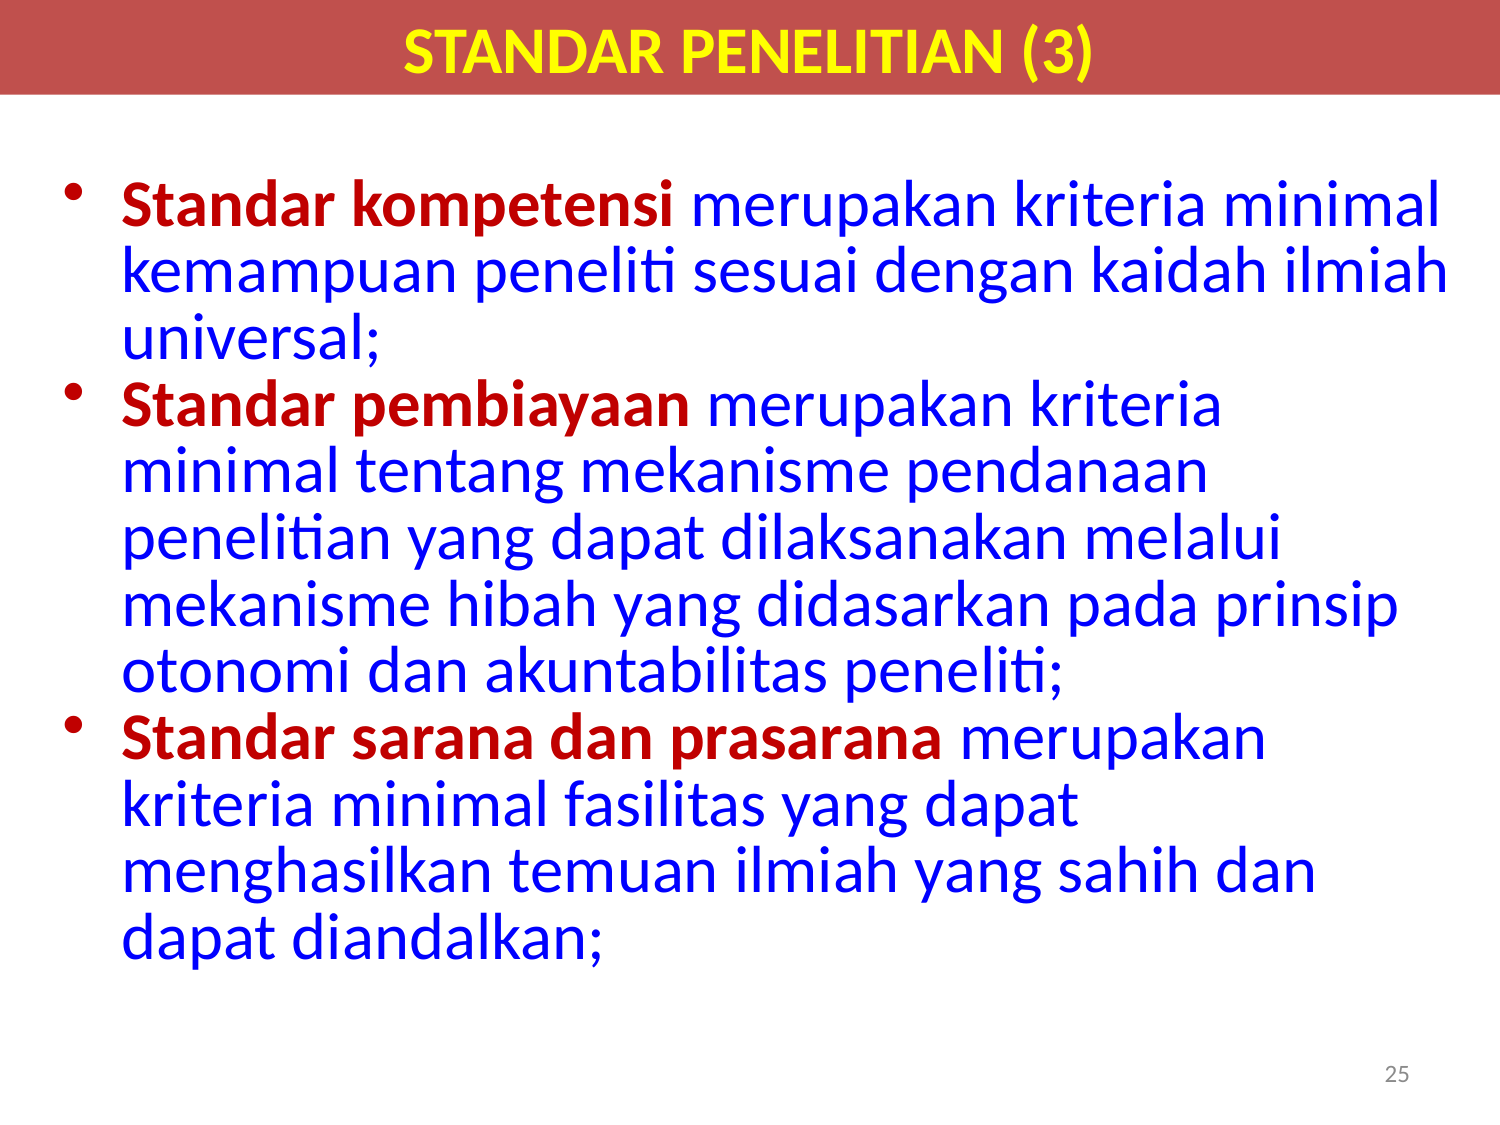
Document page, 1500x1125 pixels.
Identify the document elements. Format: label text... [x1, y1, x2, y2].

slide_number 25 [1074, 1042, 1425, 1103]
text_box STANDAR PENELITIAN (3) [0, 0, 1500, 95]
text_box Standar kompetensi merupakan kriteria minimal kemampuan peneliti sesuai dengan kaidah ilmiah universal; Standar pembiayaan merupakan kriteria minimal tentang mekanisme pendanaan penelitian yang dapat dilaksanakan melalui mekanisme hibah yang didasarkan pada prinsip otonomi dan akuntabilitas peneliti; Standar sarana dan prasarana merupakan kriteria minimal fasilitas yang dapat menghasilkan temuan ilmiah yang sahih dan dapat diandalkan; [47, 165, 1471, 981]
